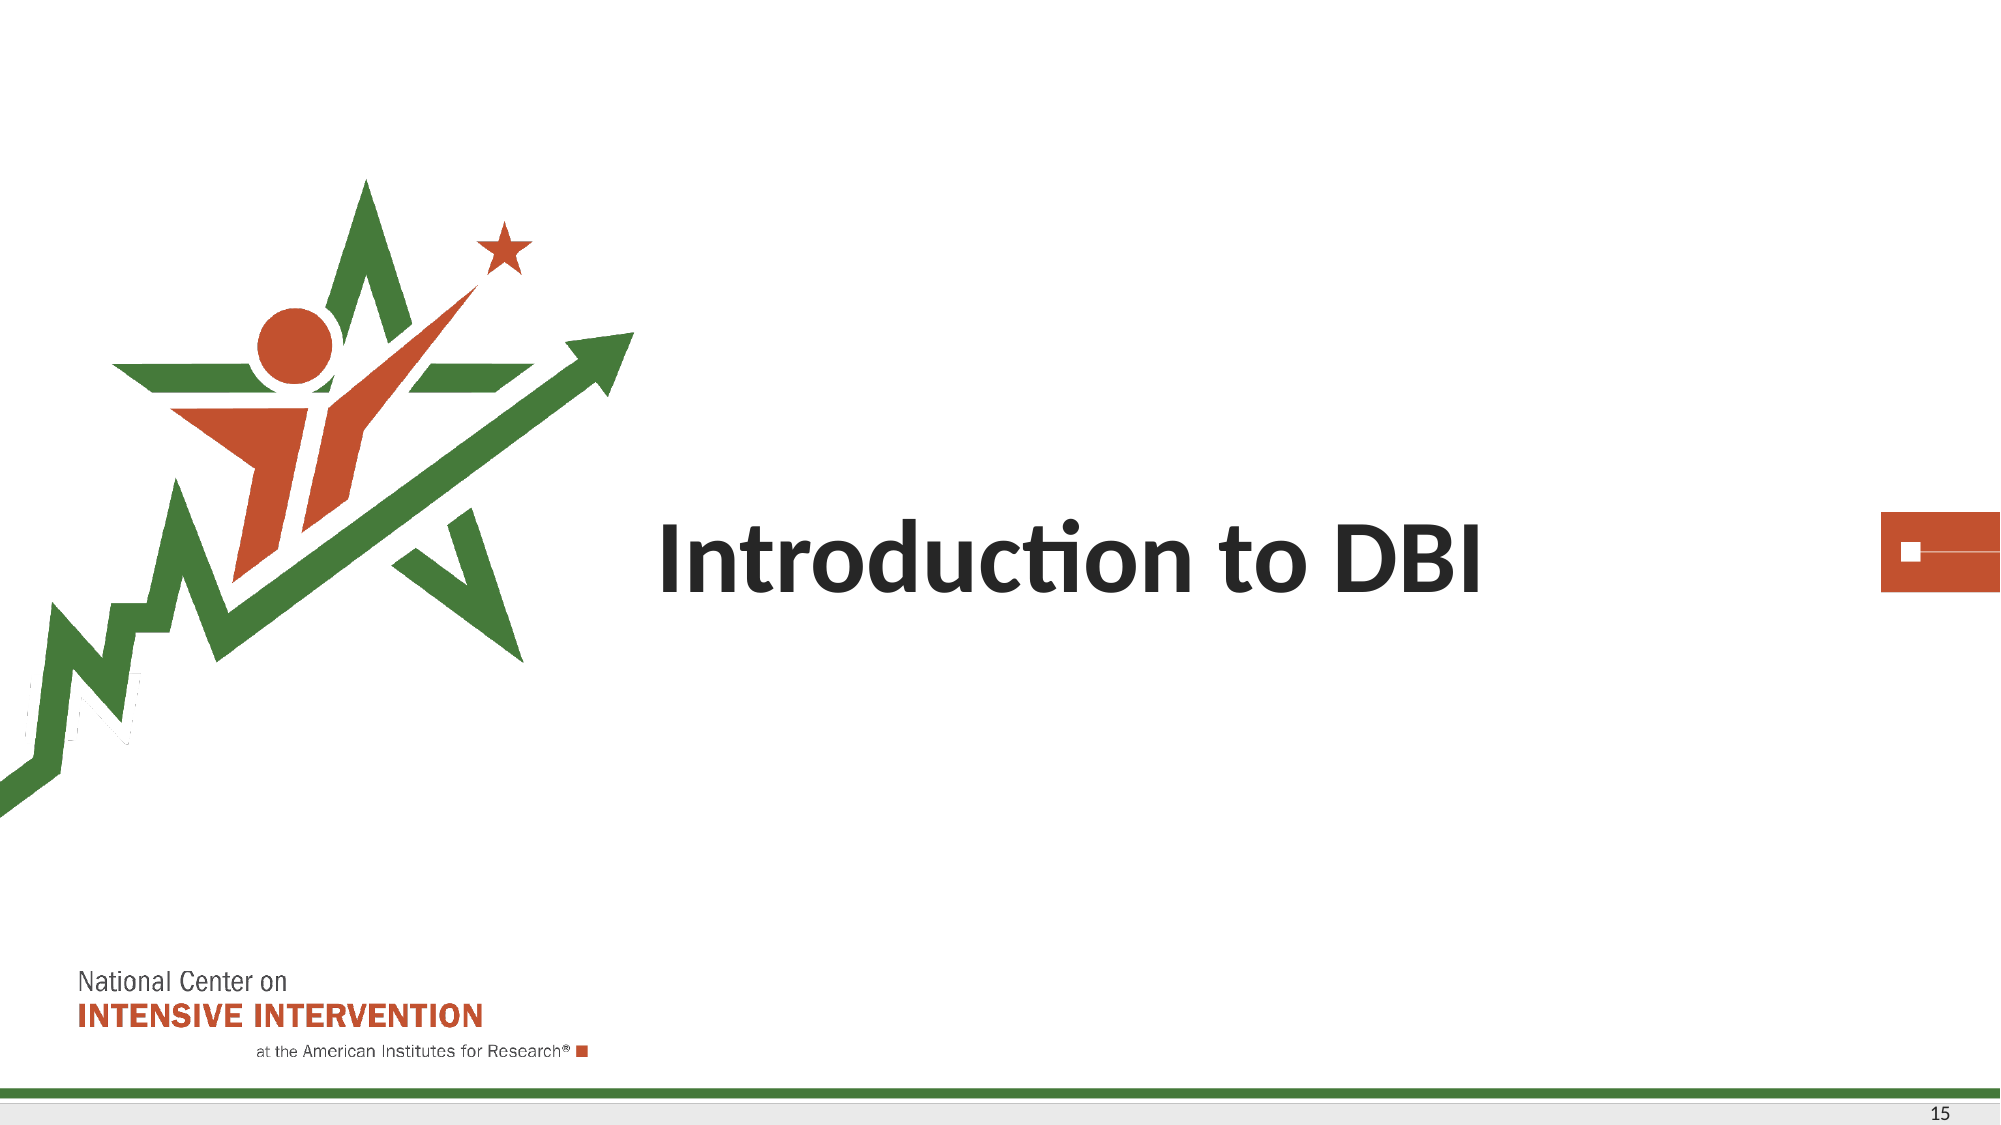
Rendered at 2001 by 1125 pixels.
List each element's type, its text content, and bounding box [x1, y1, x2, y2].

title Introduction to DBI [656, 178, 1850, 614]
picture [0, 0, 2000, 1125]
slide_number 15 [1925, 1099, 1951, 1125]
